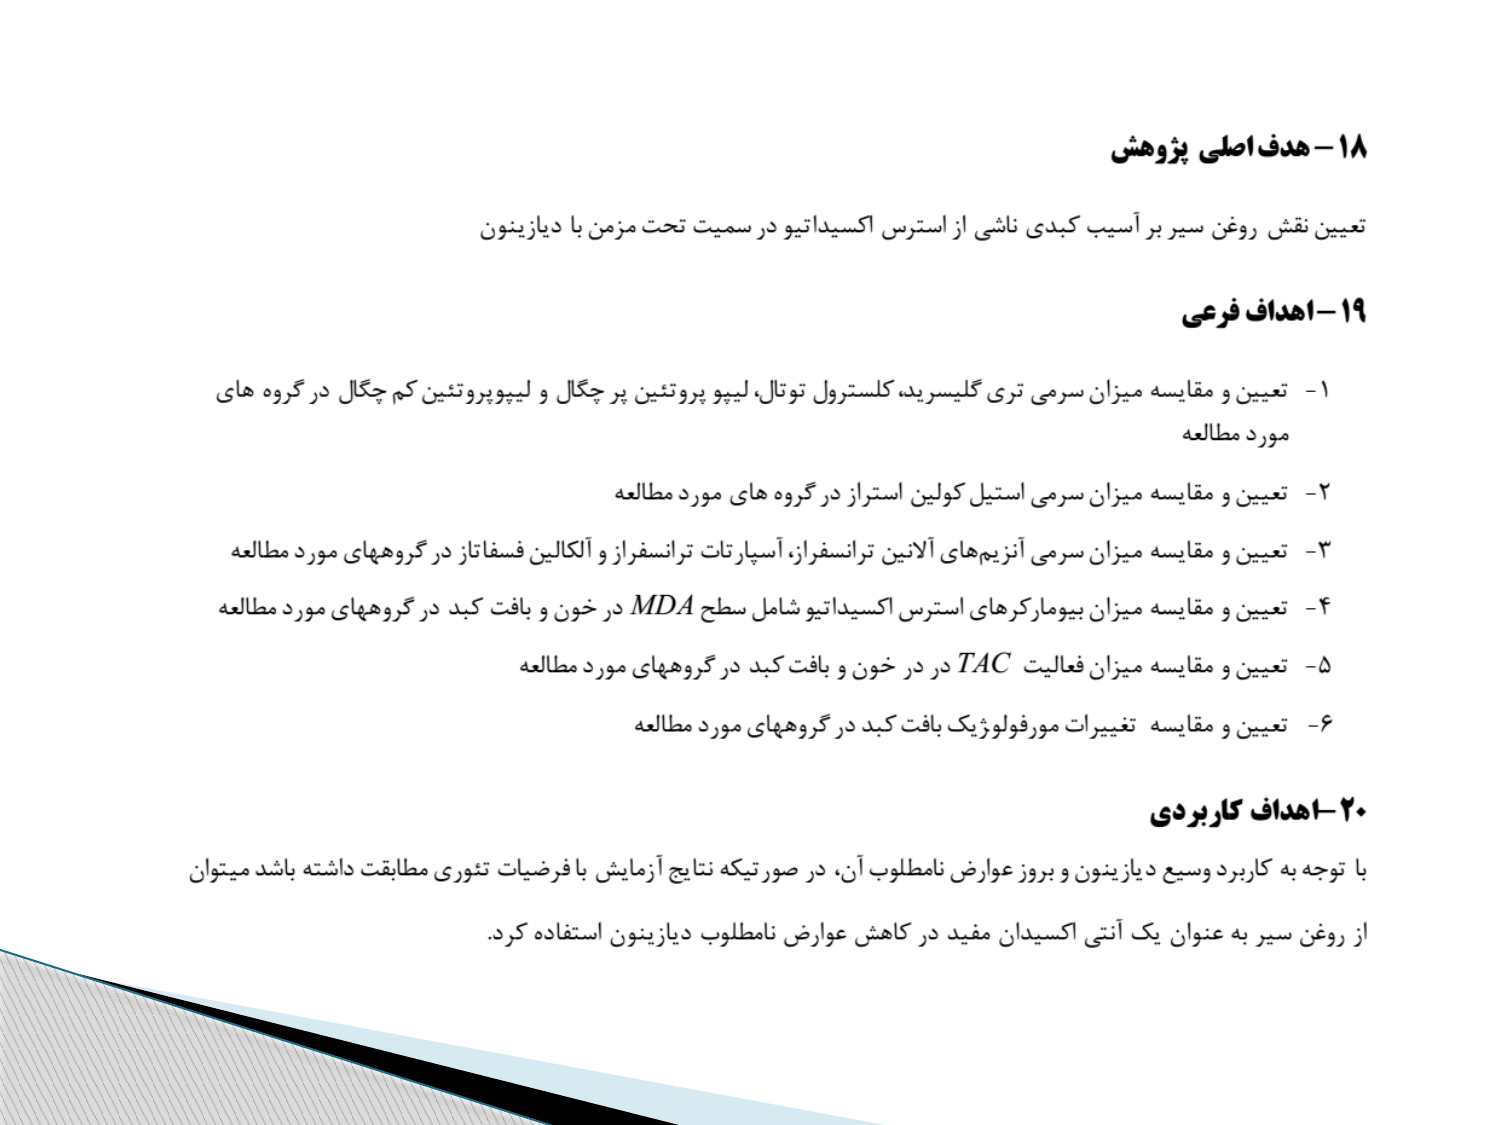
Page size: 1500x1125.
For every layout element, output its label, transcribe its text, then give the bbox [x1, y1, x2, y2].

picture [124, 61, 1420, 984]
list نكته : چند ويژگي اساسي را بايد در مورد اهداف اختصاصی تحقيق در نظر داشت : صراحت : اهداف اختصاصی بايد به طور مشخص، روشن و صريح عنوان گردند . ايجاز(خلاصه كردن): هدف اختصاصی یک تحقيق بايد در حدود يك سطر مطرح شود . عدم تناقض : اهداف اختصاصی تحقيق بايد با يكديگر سازگار باشند و در كل نيز مجموعه اي منتظم و بهم پيوسته فراهم آورد . تعداد مناسب : تعداد اهداف یک تحقيق بايد در حد اعتبار، زمان، نيروي انساني و ساير امكانات باشد . تحقق پذيري : اهداف يك تحقيق بايد عملي و قابل دستیابی باشند . [150, 996, 1363, 1050]
